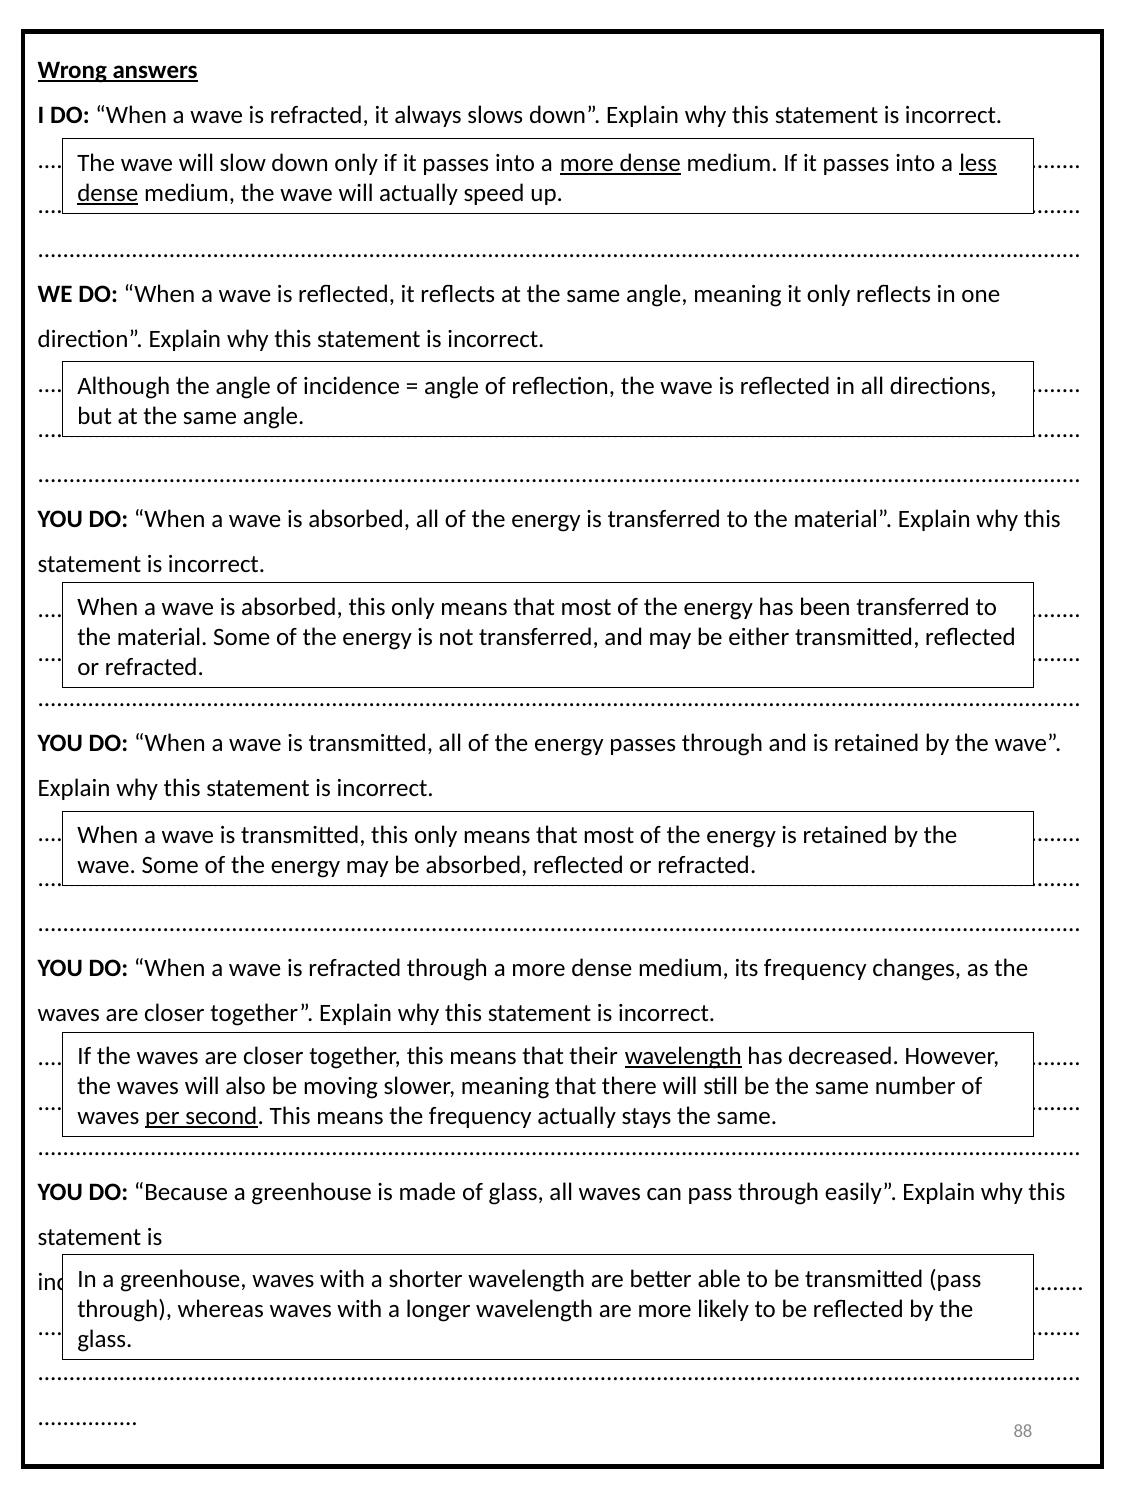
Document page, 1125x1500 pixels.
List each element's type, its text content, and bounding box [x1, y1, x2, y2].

text_box The wave will slow down only if it passes into a more dense medium. If it passes into a less dense medium, the wave will actually speed up. [62, 138, 1034, 214]
slide_number 88 [794, 1390, 1048, 1471]
text_box In a greenhouse, waves with a shorter wavelength are better able to be transmitted (pass through), whereas waves with a longer wavelength are more likely to be reflected by the glass. [62, 1254, 1034, 1360]
text_box If the waves are closer together, this means that their wavelength has decreased. However, the waves will also be moving slower, meaning that there will still be the same number of waves per second. This means the frequency actually stays the same. [62, 1032, 1034, 1137]
text_box When a wave is absorbed, this only means that most of the energy has been transferred to the material. Some of the energy is not transferred, and may be either transmitted, reflected or refracted. [62, 582, 1034, 688]
text_box Although the angle of incidence = angle of reflection, the wave is reflected in all directions, but at the same angle. [62, 361, 1034, 437]
text_box Wrong answers I DO: “When a wave is refracted, it always slows down”. Explain why this statement is incorrect. ..................................................................................................................................................................................................................................................................................................................................................................................................................................................................................................................... WE DO: “When a wave is reflected, it reflects at the same angle, meaning it only reflects in one direction”. Explain why this statement is incorrect. ..................................................................................................................................................................................................................................................................................................................................................................................................................................................................................................................... YOU DO: “When a wave is absorbed, all of the energy is transferred to the material”. Explain why this statement is incorrect. ..................................................................................................................................................................................................................................................................................................................................................................................................................................................................................................................... YOU DO: “When a wave is transmitted, all of the energy passes through and is retained by the wave”. Explain why this statement is incorrect. ..................................................................................................................................................................................................................................................................................................................................................................................................................................................................................................................... YOU DO: “When a wave is refracted through a more dense medium, its frequency changes, as the waves are closer together”. Explain why this statement is incorrect. ..................................................................................................................................................................................................................................................................................................................................................................................................................................................................................................................... YOU DO: “Because a greenhouse is made of glass, all waves can pass through easily”. Explain why this statement is incorrect. ..................................................................................................................................................................................................................................................................................................................................................................................................................................................................................................................... [22, 30, 1103, 1468]
text_box When a wave is transmitted, this only means that most of the energy is retained by the wave. Some of the energy may be absorbed, reflected or refracted. [62, 811, 1034, 886]
